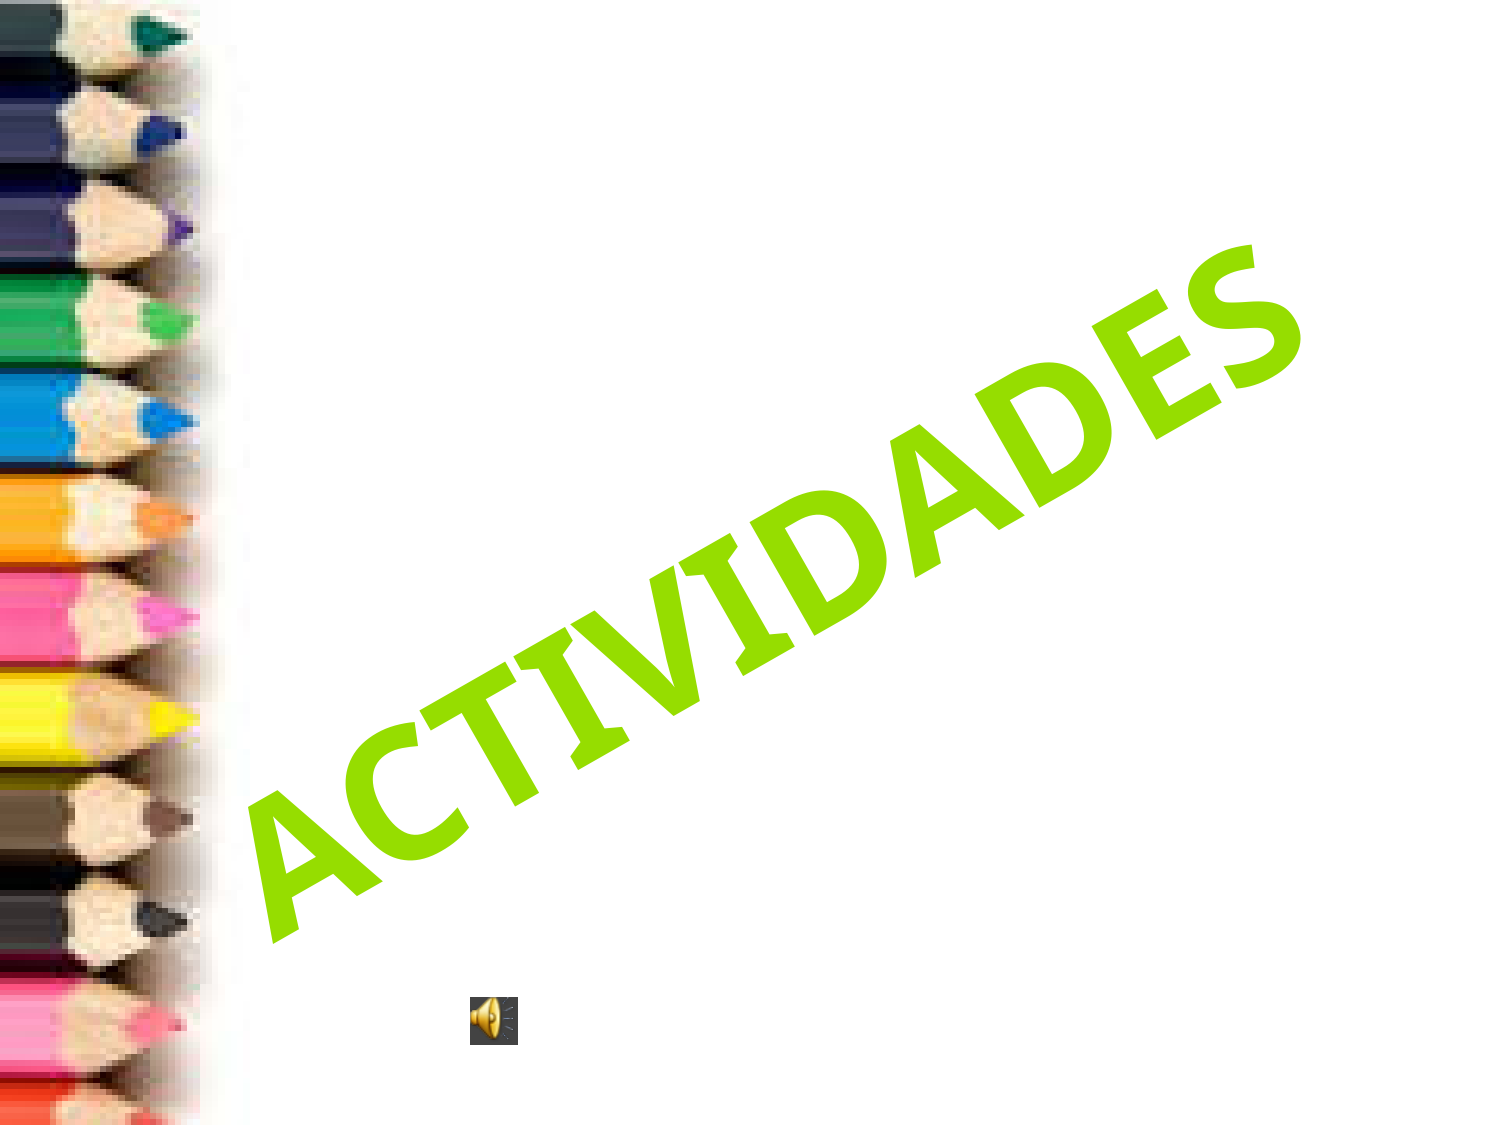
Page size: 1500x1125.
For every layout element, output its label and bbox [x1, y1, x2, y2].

picture [468, 995, 519, 1047]
list [0, 0, 1500, 1125]
